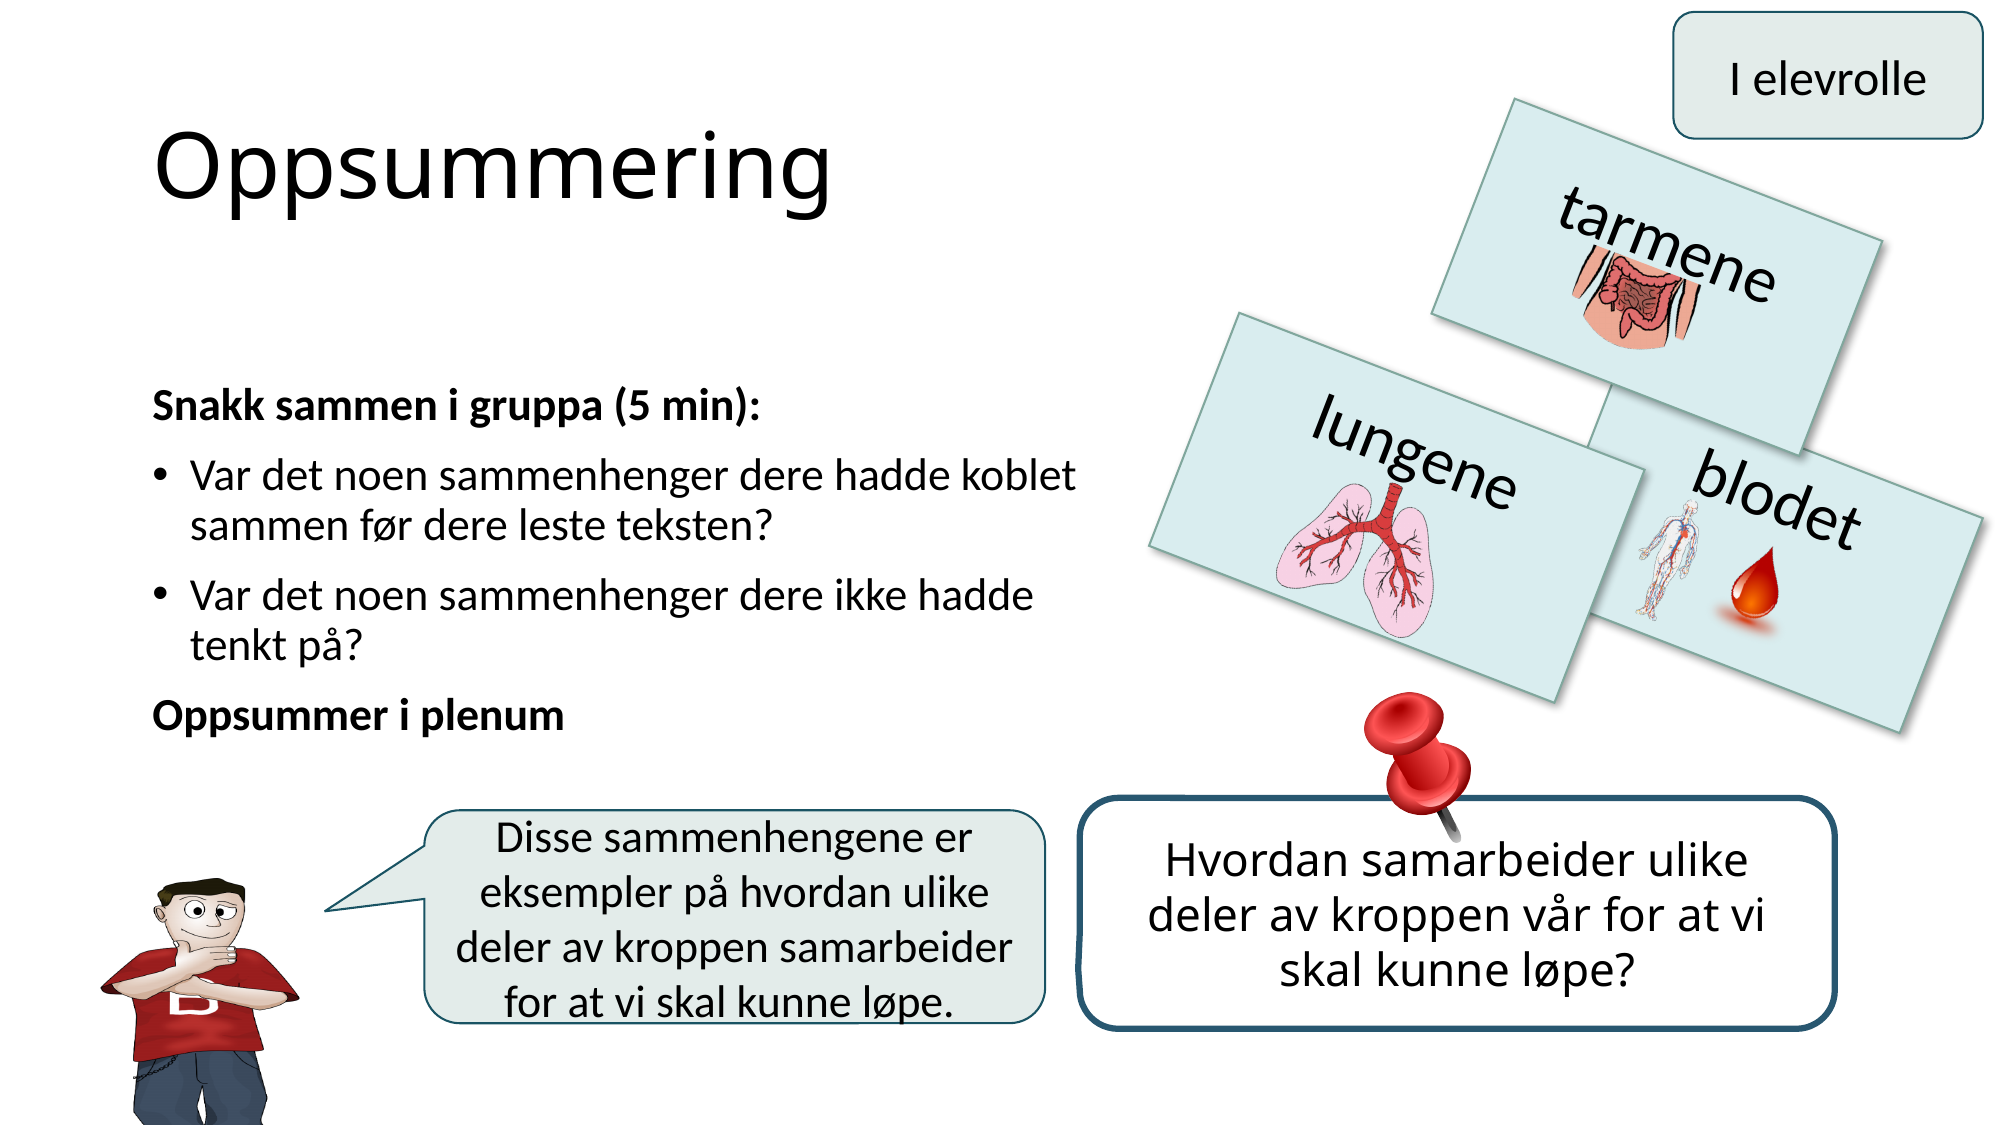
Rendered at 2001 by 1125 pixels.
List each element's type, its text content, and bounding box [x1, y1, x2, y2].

text_box Hvordan samarbeider ulike deler av kroppen vår for at vi skal kunne løpe? [1077, 796, 1836, 1030]
text_box blodet [1588, 392, 1985, 735]
text_box tarmene [1430, 97, 1884, 458]
text_box Disse sammenhengene er eksempler på hvordan ulike deler av kroppen samarbeider for at vi skal kunne løpe. [334, 809, 1047, 1025]
picture [1508, 224, 1773, 399]
picture [1364, 692, 1471, 843]
picture [66, 878, 334, 1125]
picture [1698, 531, 1814, 653]
text_box I elevrolle [1672, 10, 1984, 140]
title Oppsummering [137, 59, 1863, 278]
picture [1270, 454, 1469, 644]
list Snakk sammen i gruppa (5 min): Var det noen sammenhenger dere hadde koblet sammen før dere leste teksten? Var det noen sammenhenger dere ikke hadde tenkt på? Oppsummer i plenum [137, 373, 1157, 1005]
picture [1612, 487, 1718, 627]
text_box lungene [1147, 311, 1646, 705]
